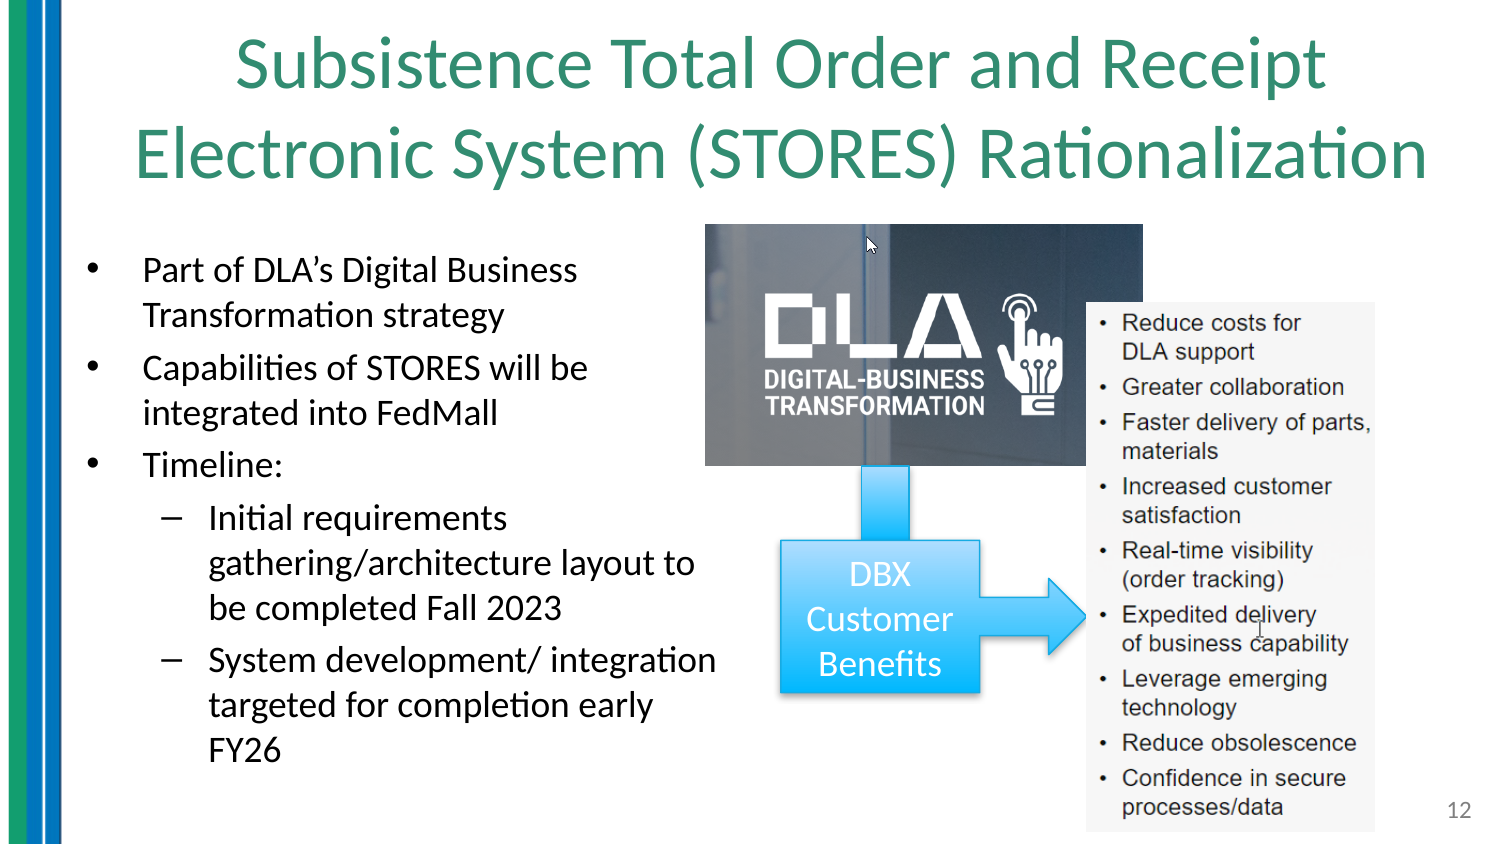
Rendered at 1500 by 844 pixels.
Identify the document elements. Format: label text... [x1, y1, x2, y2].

picture [0, 0, 26, 844]
title Subsistence Total Order and Receipt Electronic System (STORES) Rationalization [75, 33, 1490, 175]
text_box DBX Customer Benefits [780, 539, 1081, 694]
list Part of DLA’s Digital Business Transformation strategy Capabilities of STORES will be integrated into FedMall Timeline: Initial requirements gathering/architecture layout to be completed Fall 2023 System development/ integration targeted for completion early FY26 [71, 237, 733, 734]
picture [29, 0, 1500, 844]
text_box [861, 473, 910, 538]
